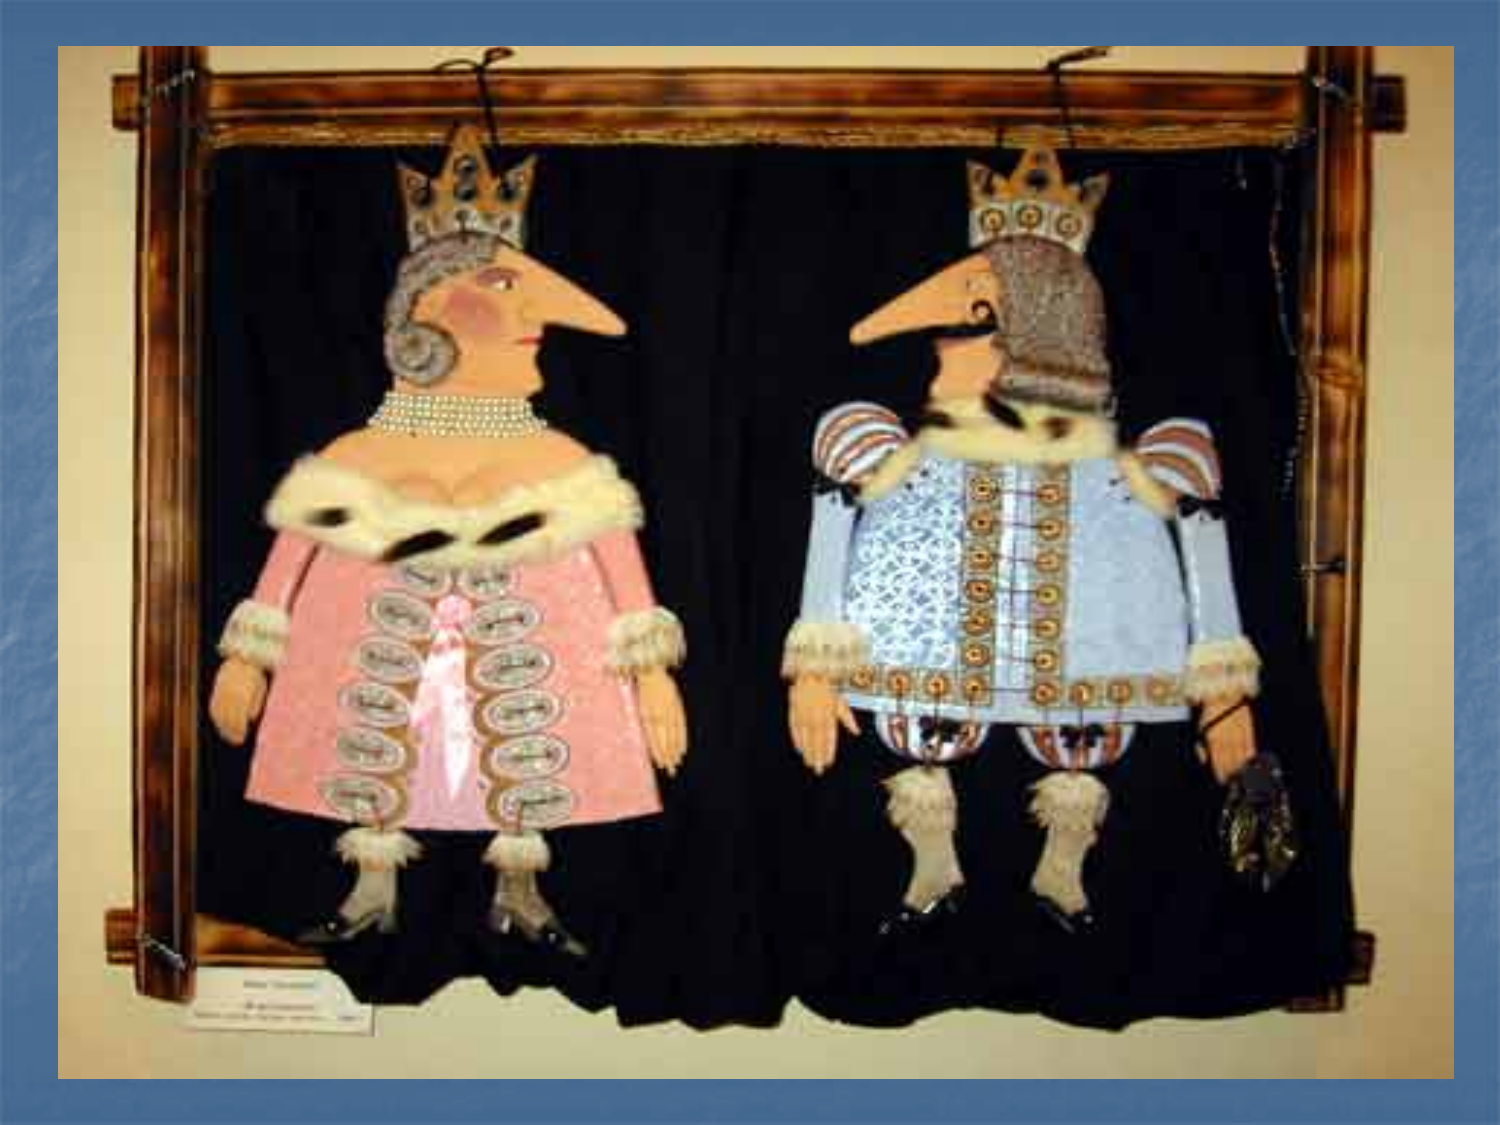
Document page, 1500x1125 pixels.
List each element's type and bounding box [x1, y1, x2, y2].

picture [58, 46, 1454, 1079]
